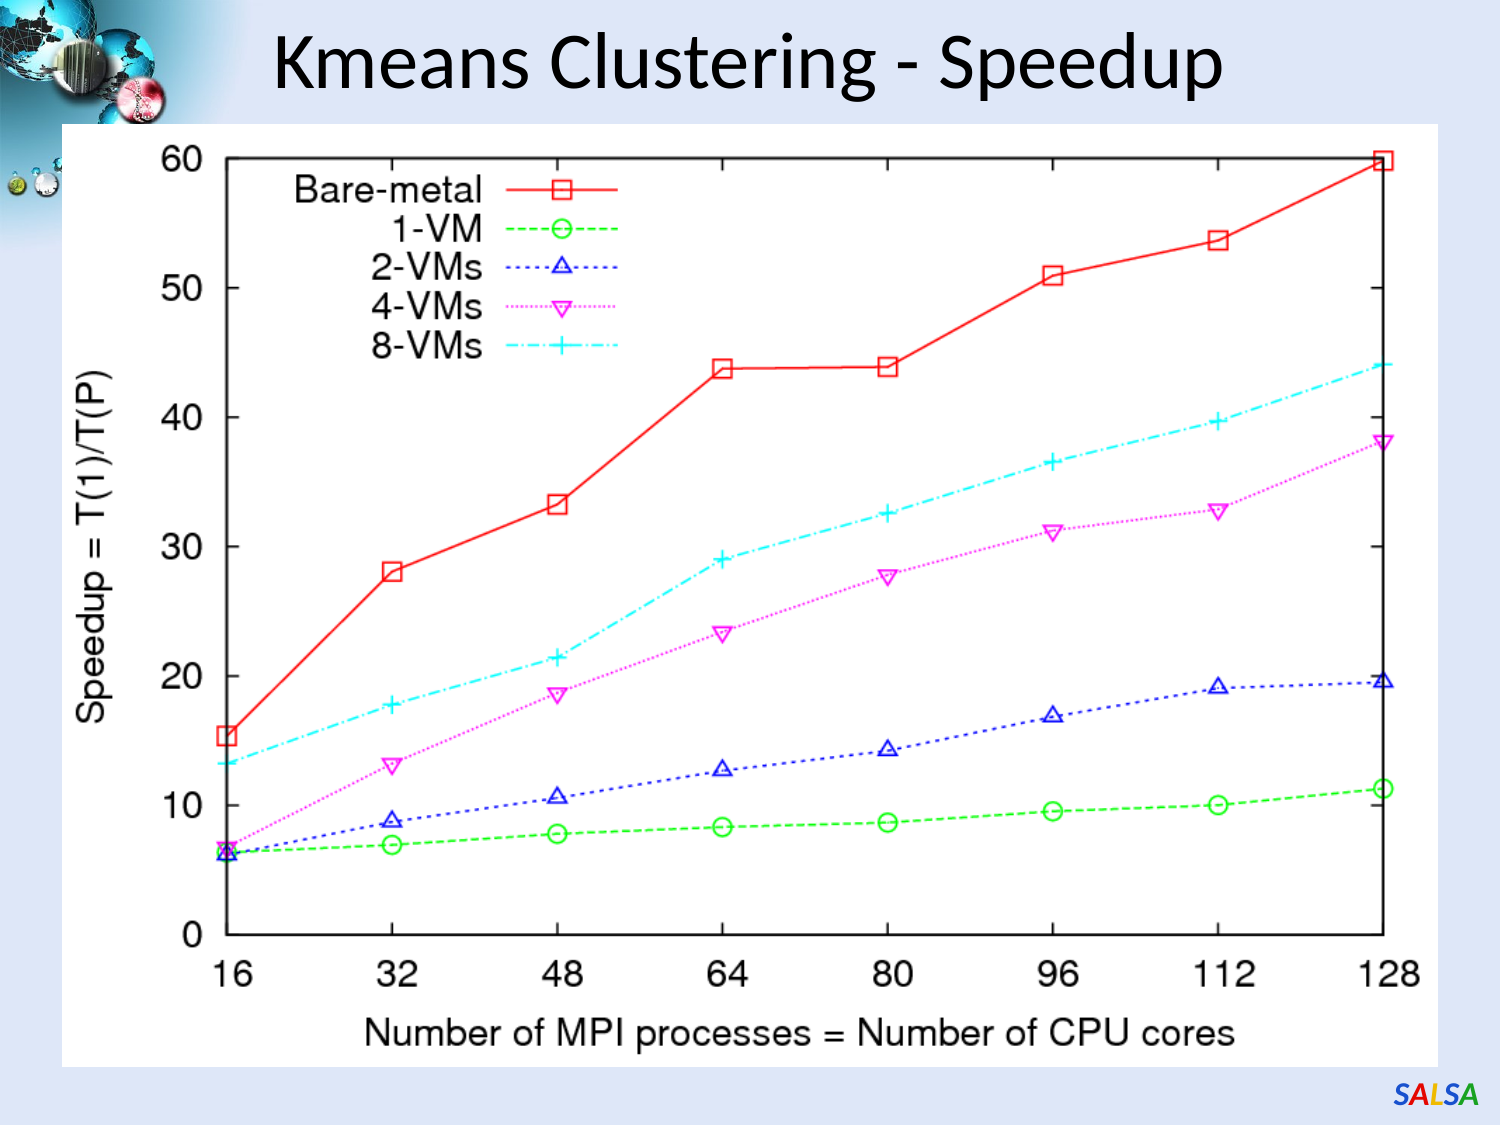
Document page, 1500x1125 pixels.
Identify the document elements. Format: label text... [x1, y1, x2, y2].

title Kmeans Clustering - Speedup [75, 0, 1425, 113]
picture [0, 0, 1438, 1067]
